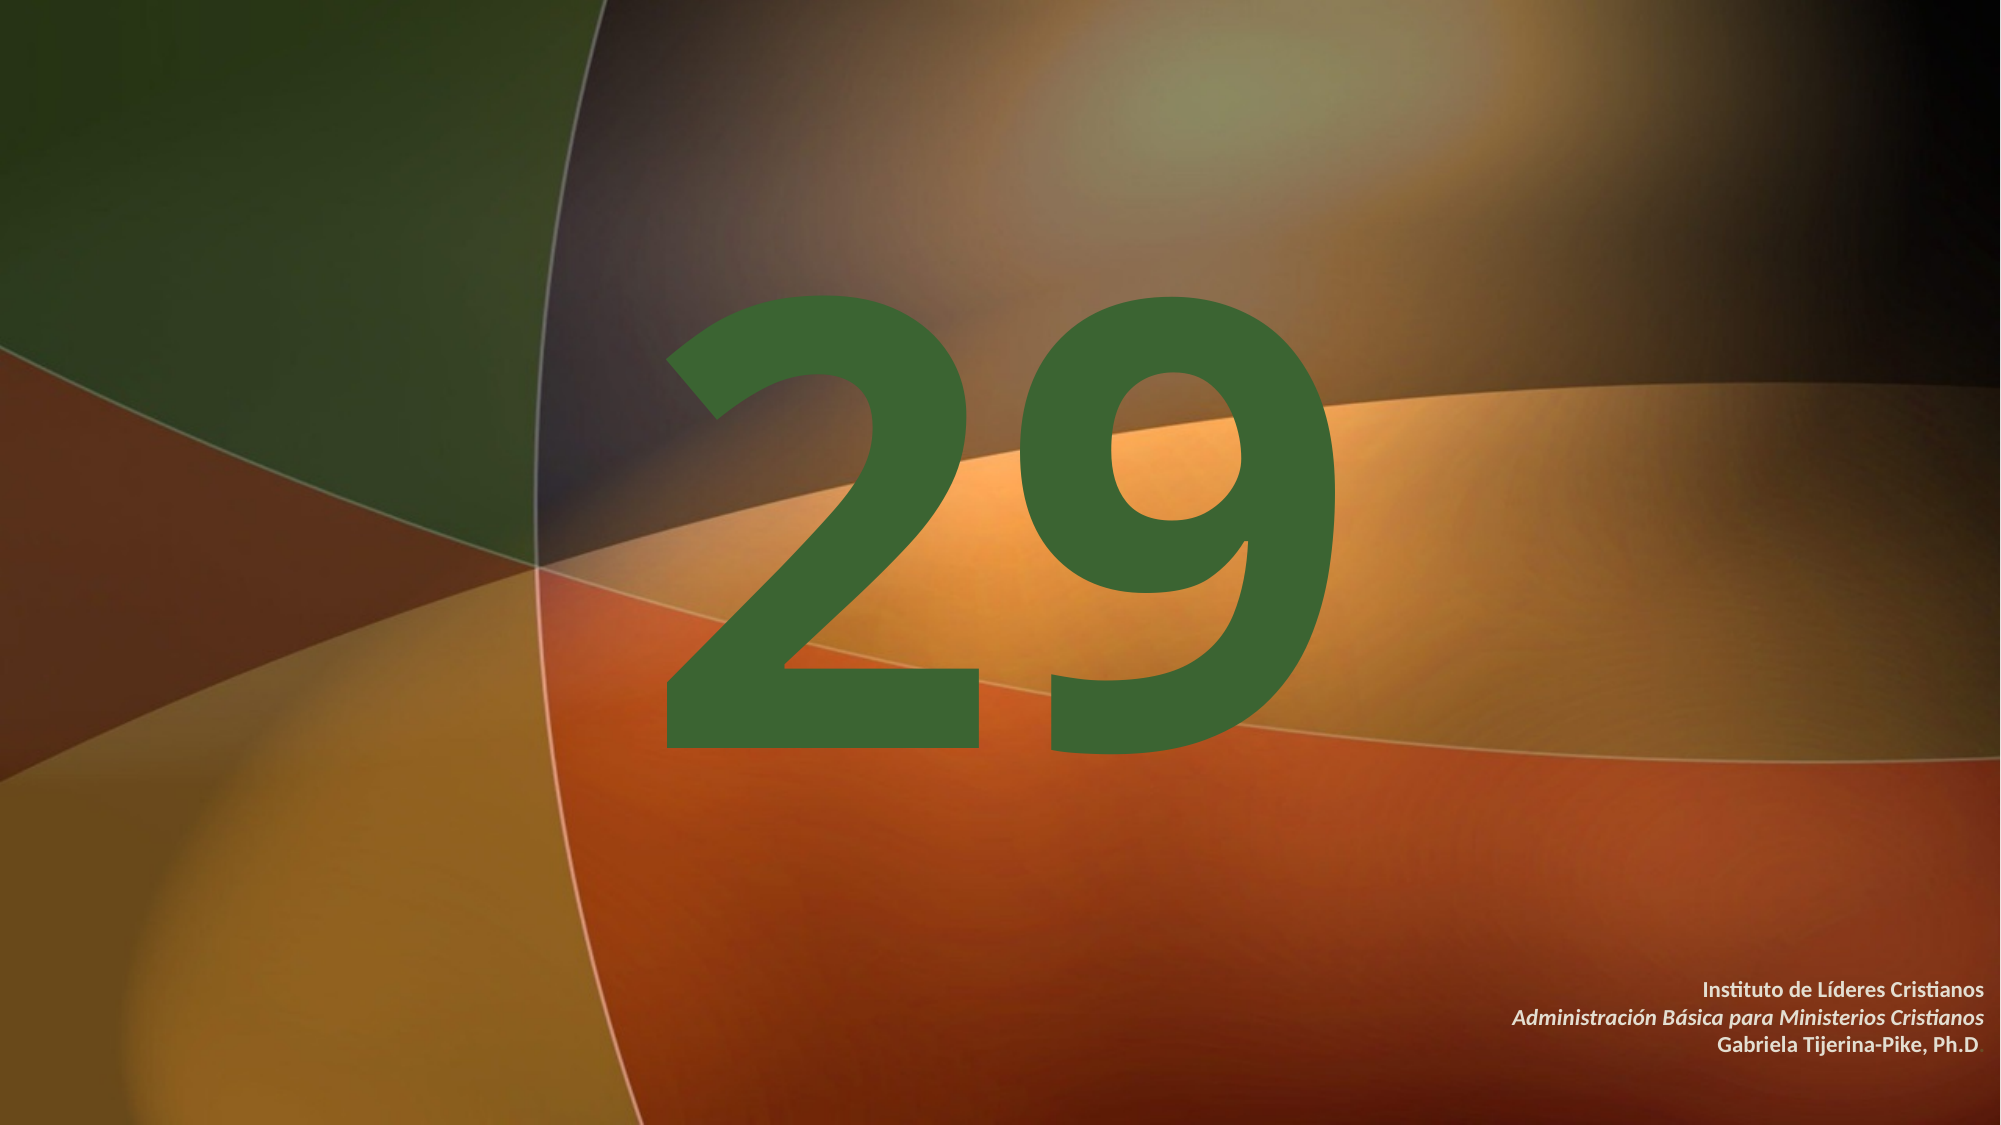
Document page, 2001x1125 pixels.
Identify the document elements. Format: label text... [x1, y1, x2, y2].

title 29 [0, 258, 2000, 881]
picture [0, 0, 2001, 1125]
text_box Instituto de Líderes Cristianos Administración Básica para Ministerios Cristianos Gabriela Tijerina-Pike, Ph.D. [376, 907, 2000, 1125]
